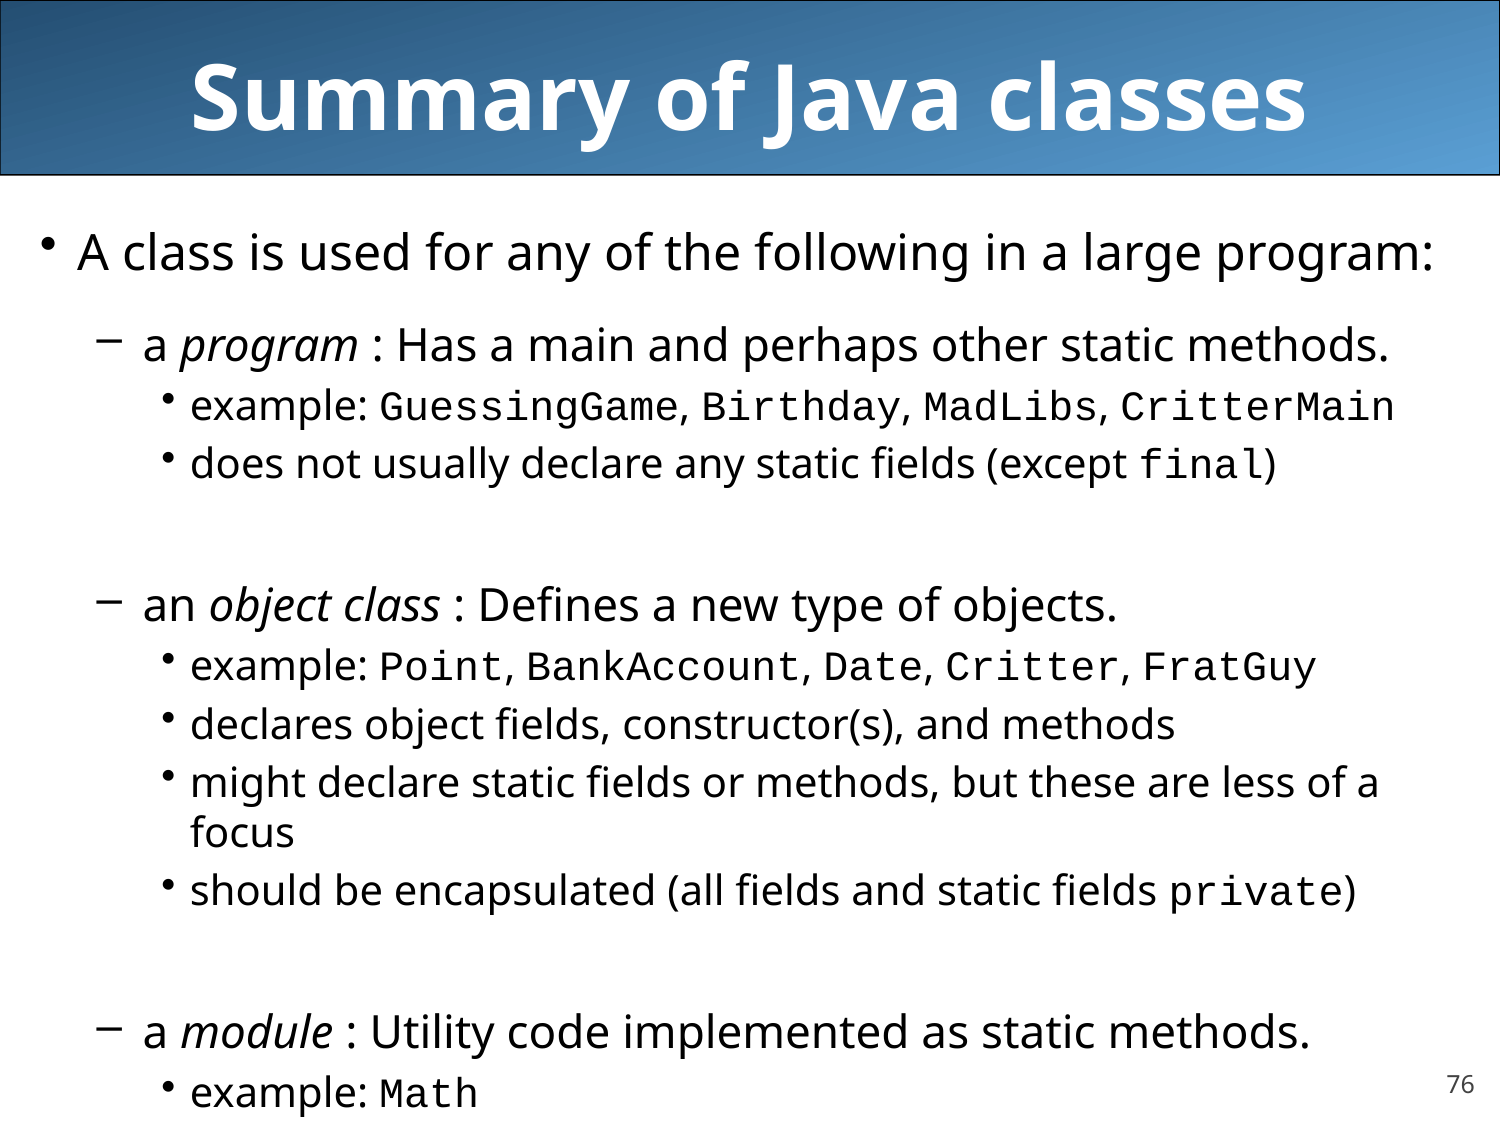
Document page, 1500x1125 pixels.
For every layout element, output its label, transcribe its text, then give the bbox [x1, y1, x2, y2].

list A class is used for any of the following in a large program: a program : Has a main and perhaps other static methods. example: GuessingGame, Birthday, MadLibs, CritterMain does not usually declare any static fields (except final) an object class : Defines a new type of objects. example: Point, BankAccount, Date, Critter, FratGuy declares object fields, constructor(s), and methods might declare static fields or methods, but these are less of a focus should be encapsulated (all fields and static fields private) a module : Utility code implemented as static methods. example: Math [24, 212, 1500, 1063]
title Summary of Java classes [75, 0, 1425, 188]
